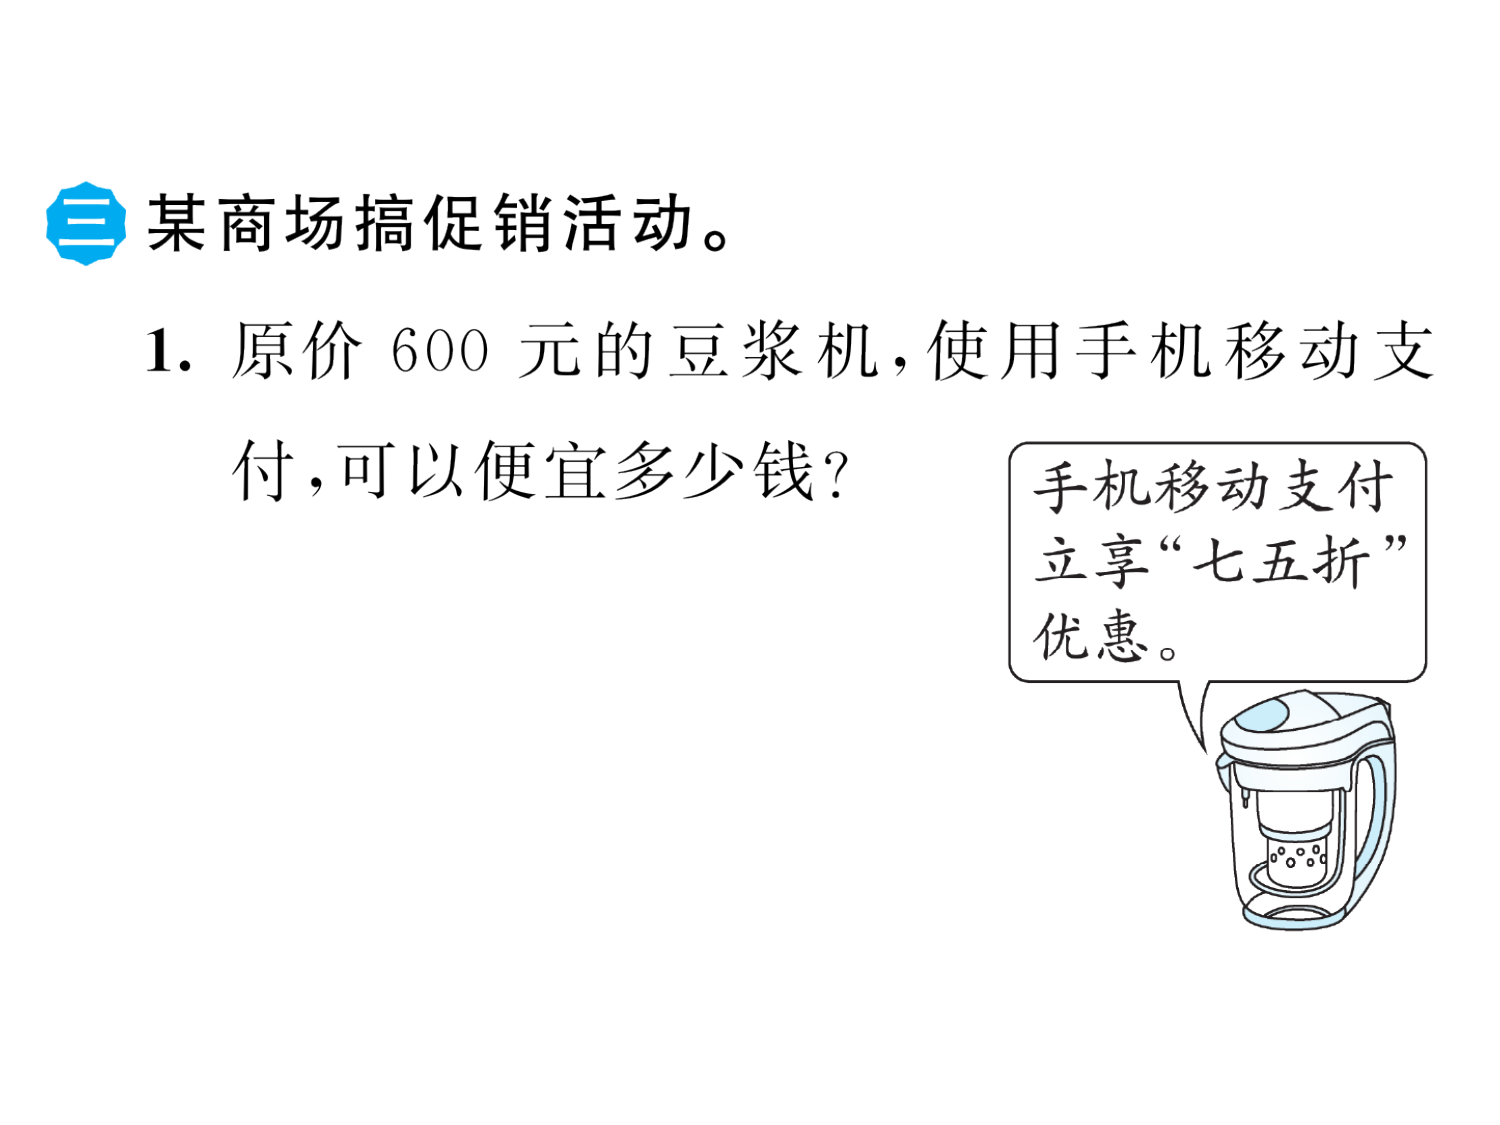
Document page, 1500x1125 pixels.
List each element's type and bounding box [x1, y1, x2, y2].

picture [41, 148, 1459, 942]
